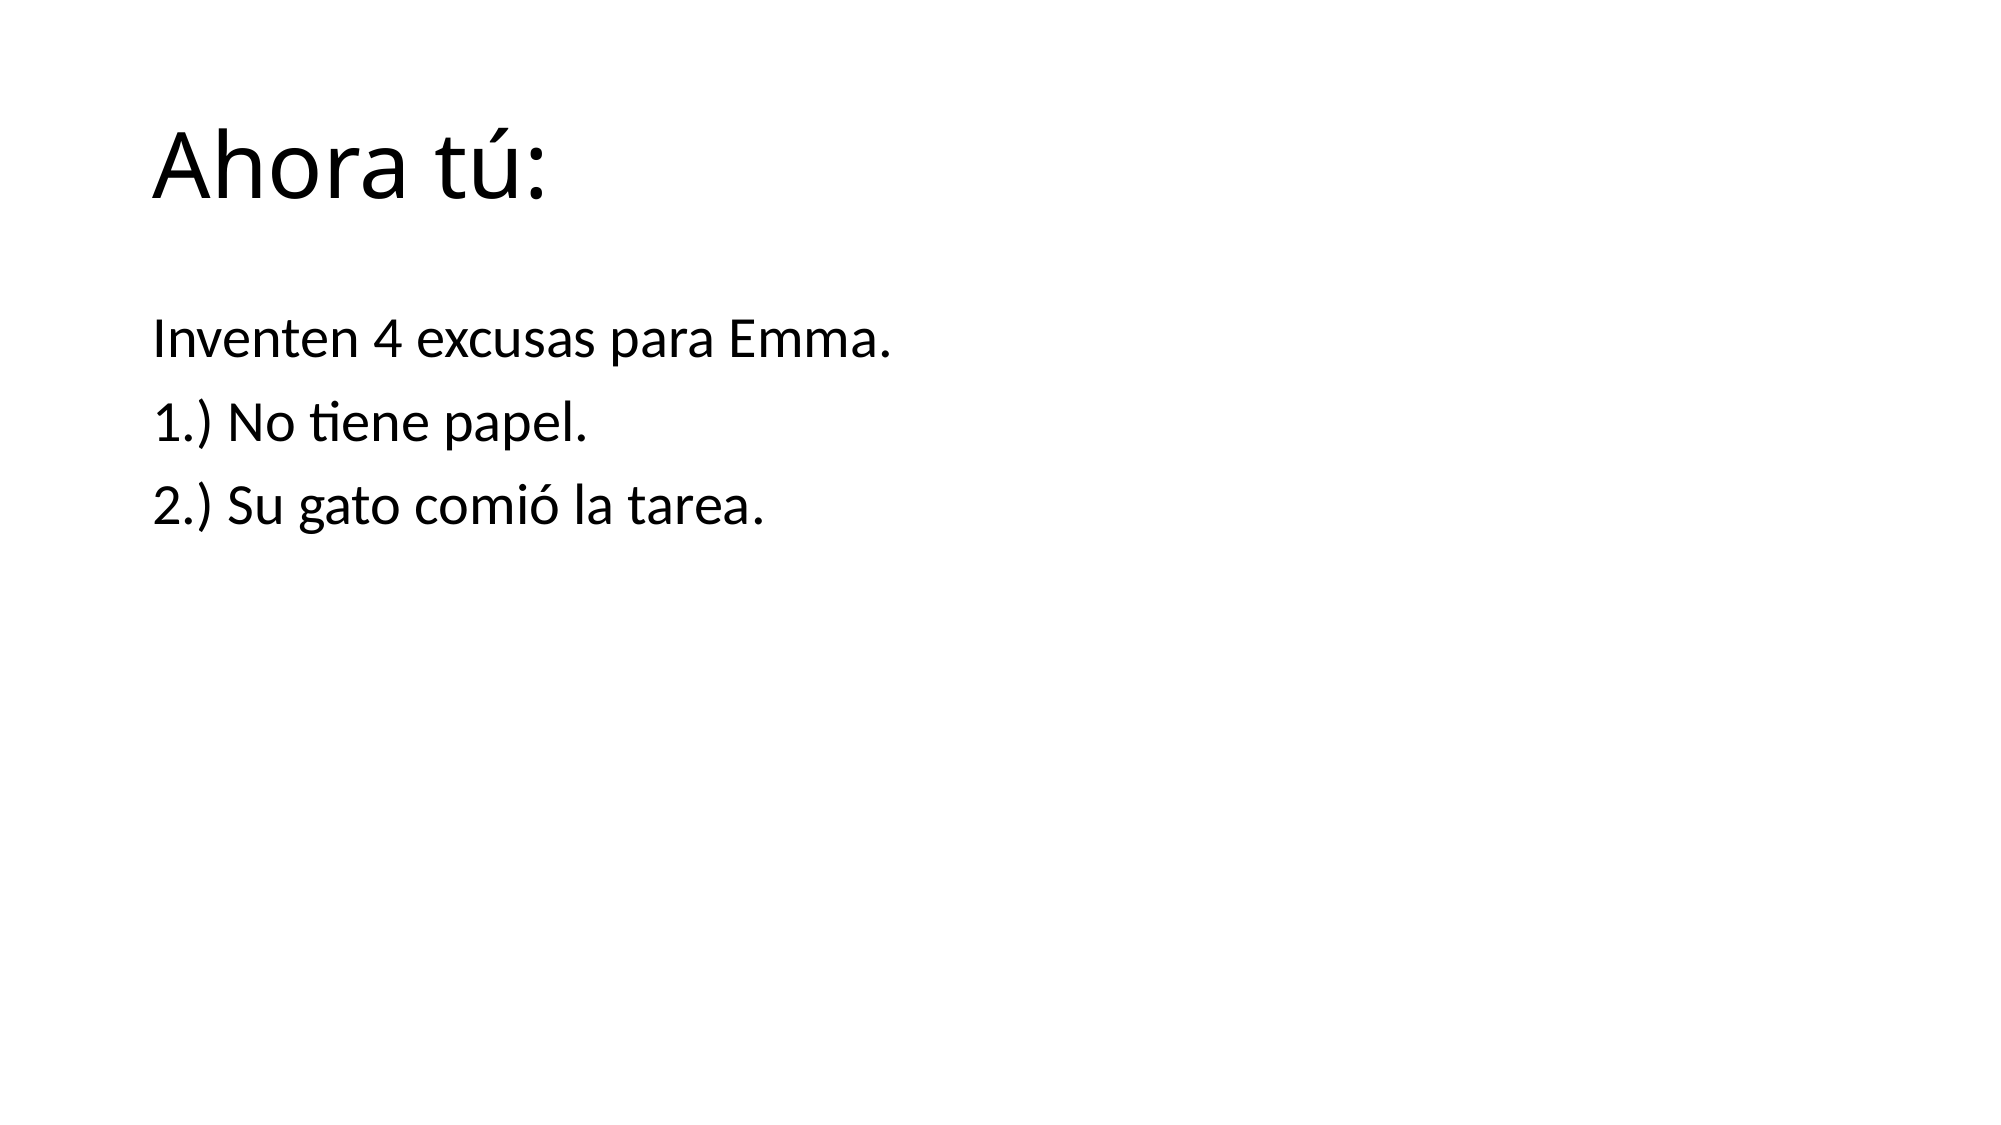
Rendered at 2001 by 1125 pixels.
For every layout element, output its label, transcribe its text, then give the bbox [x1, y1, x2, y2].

list Inventen 4 excusas para Emma. 1.) No tiene papel. 2.) Su gato comió la tarea. [137, 299, 1863, 1014]
title Ahora tú: [137, 59, 1863, 278]
